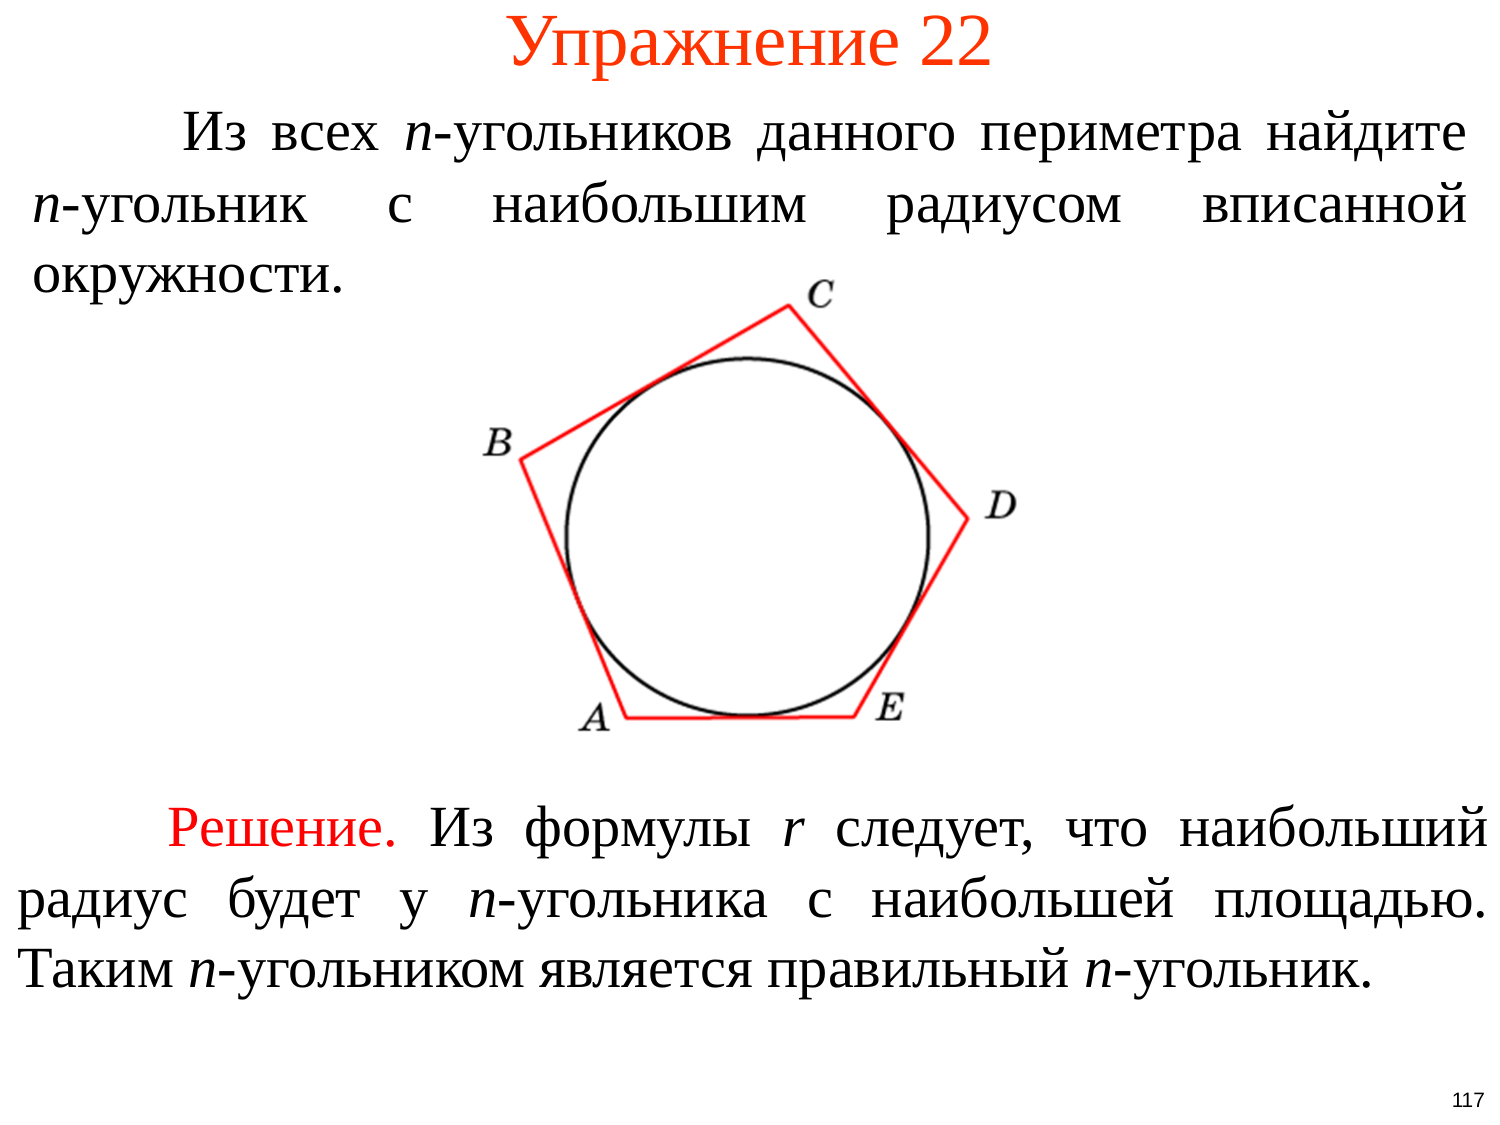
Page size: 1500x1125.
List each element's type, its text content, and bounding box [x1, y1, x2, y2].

title Упражнение 22 [112, 0, 1388, 74]
picture [482, 266, 1018, 744]
text_box 117 [1417, 1079, 1500, 1125]
text_box Из всех n-угольников данного периметра найдите n-угольник с наибольшим радиусом вписанной окружности. [17, 76, 1483, 311]
